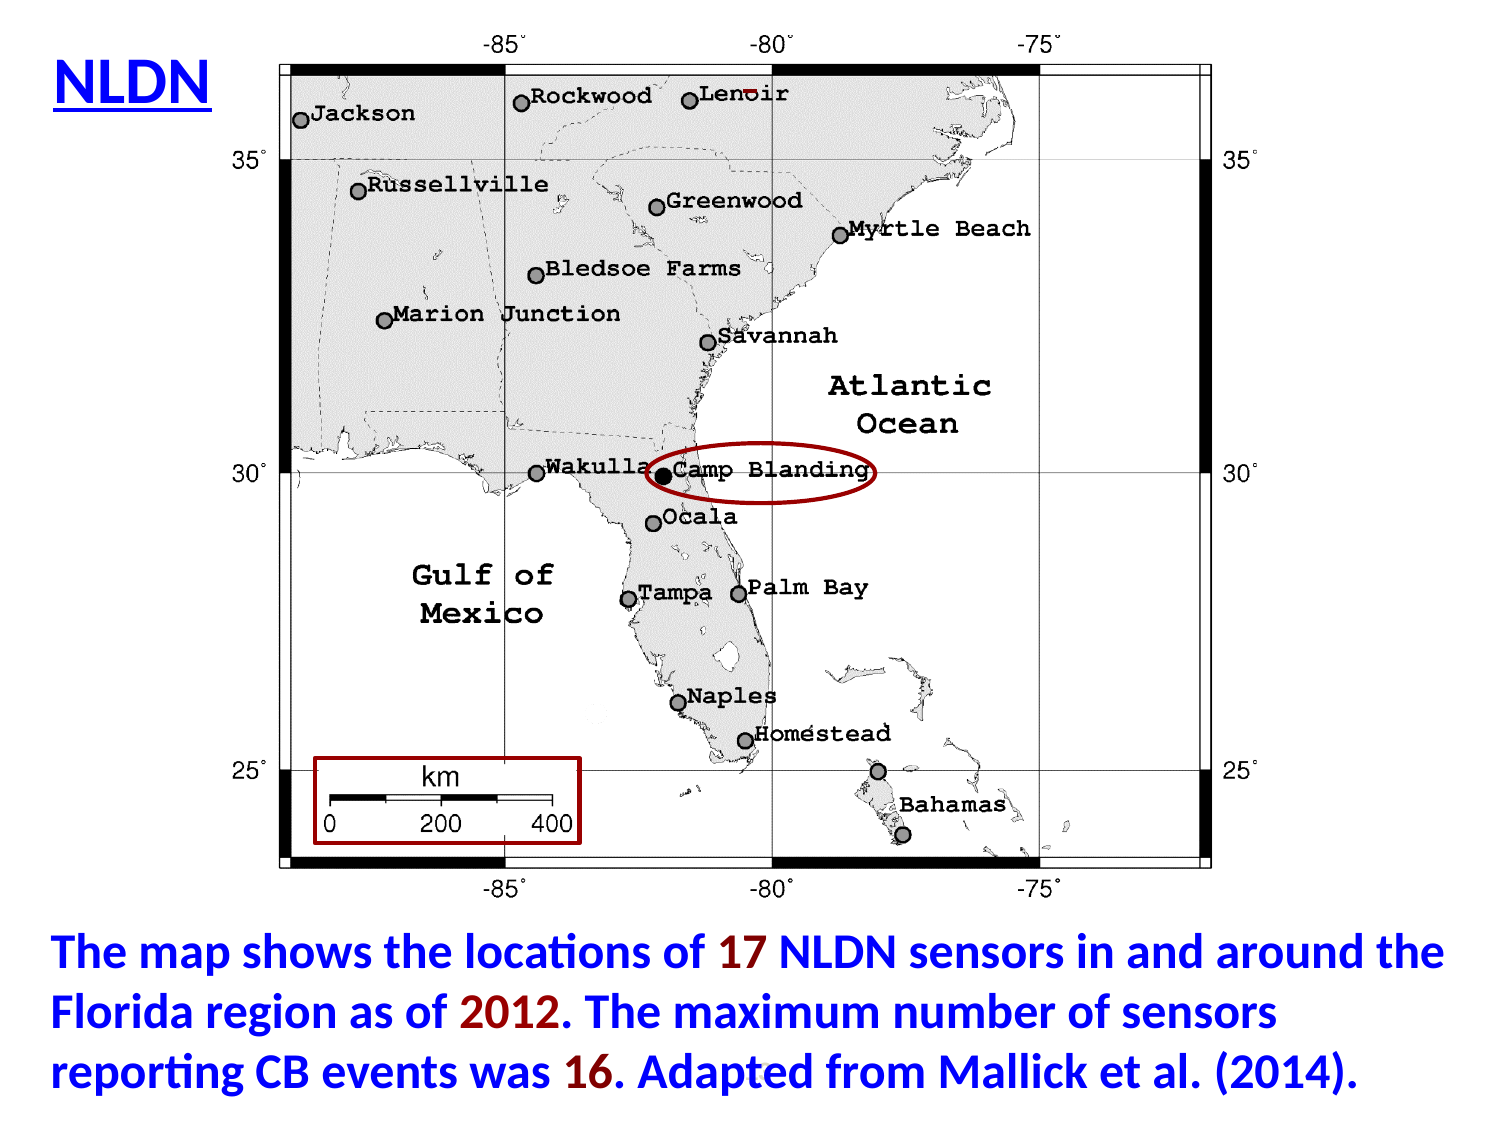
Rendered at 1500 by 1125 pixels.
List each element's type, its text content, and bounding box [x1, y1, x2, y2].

title [75, 12, 1425, 105]
text_box The map shows the locations of 17 NLDN sensors in and around the Florida region as of 2012. The maximum number of sensors reporting CB events was 16. Adapted from Mallick et al. (2014). [35, 911, 1486, 1107]
text_box NLDN [38, 29, 244, 125]
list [172, 33, 1258, 972]
